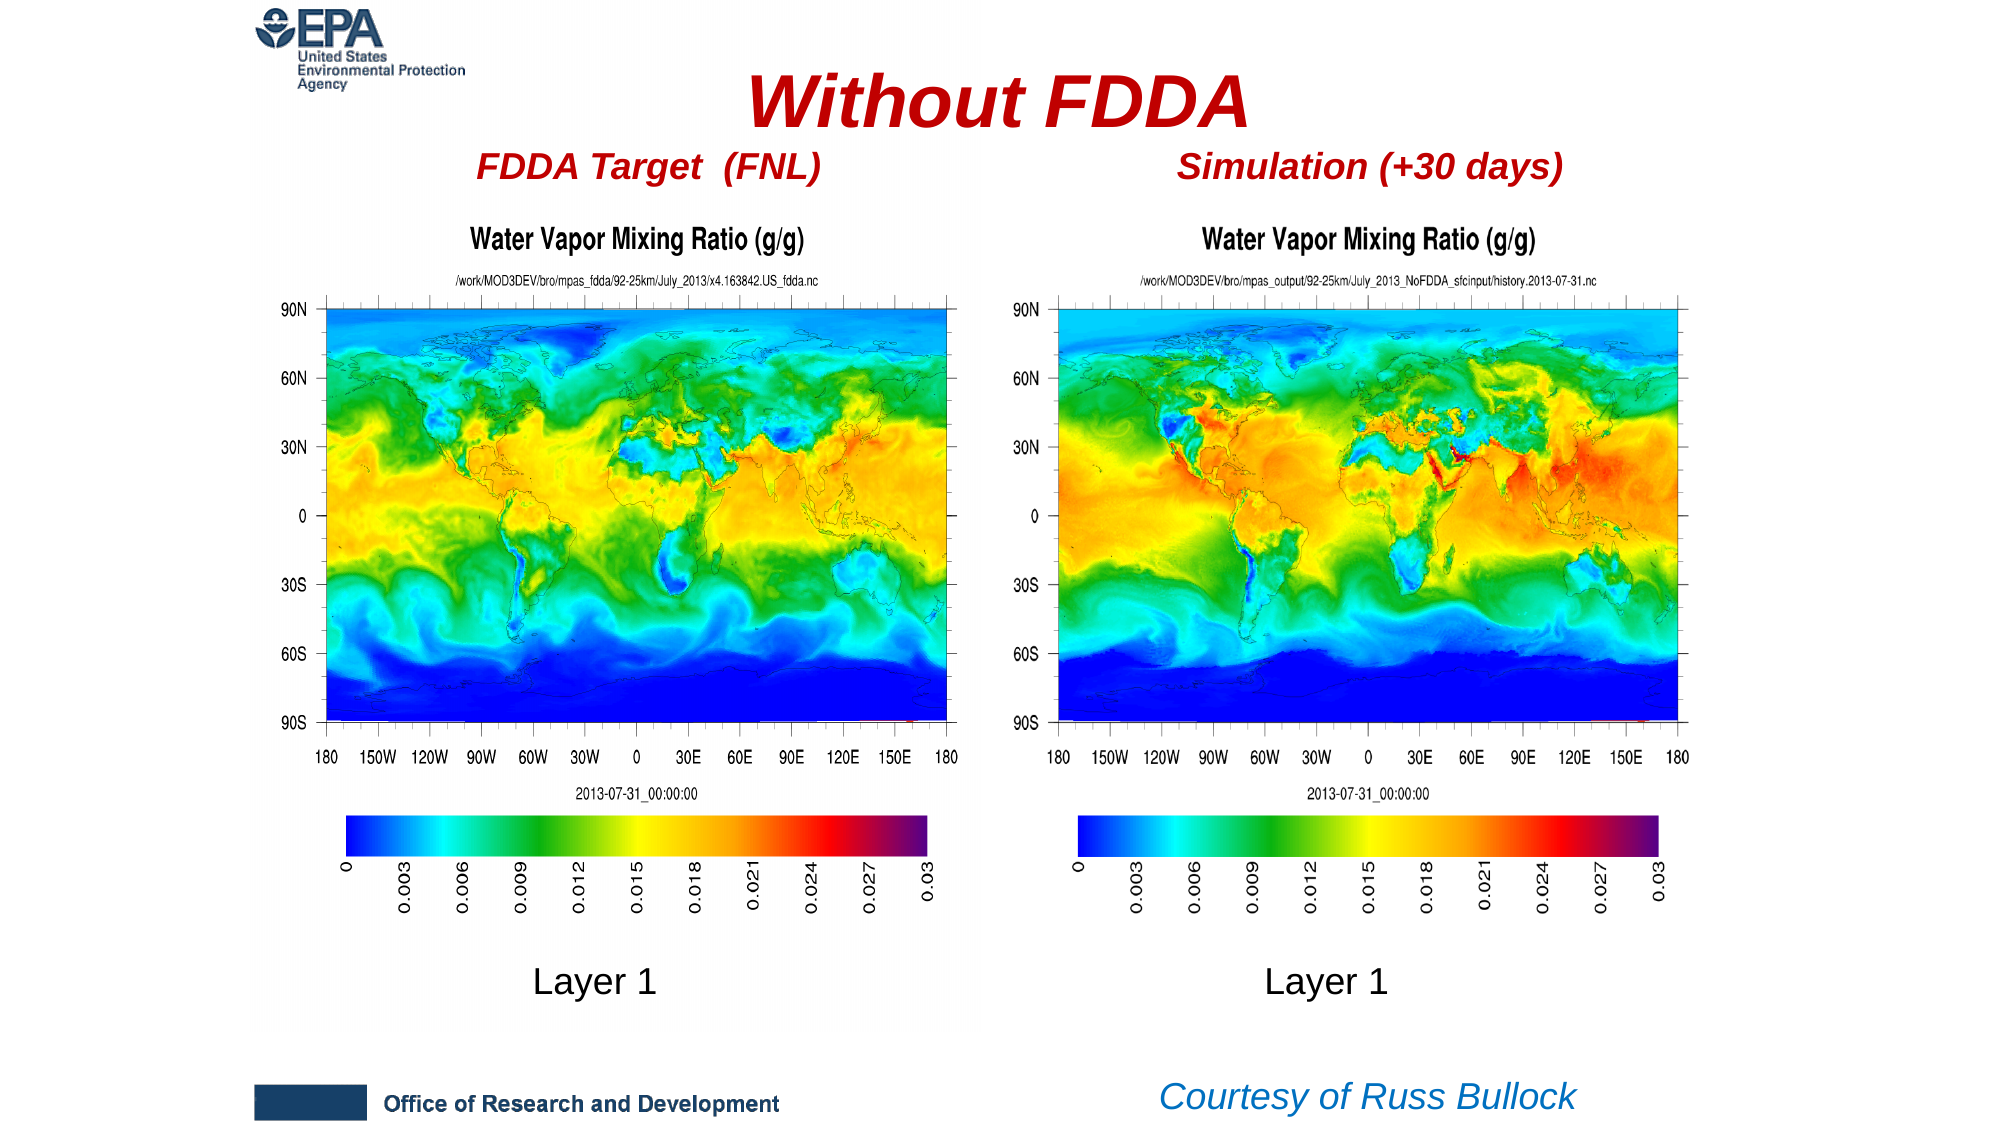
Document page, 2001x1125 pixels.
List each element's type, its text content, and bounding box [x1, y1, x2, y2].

text_box Courtesy of Russ Bullock [1144, 1064, 1592, 1125]
picture [249, 1079, 790, 1125]
picture [249, 0, 1755, 1032]
